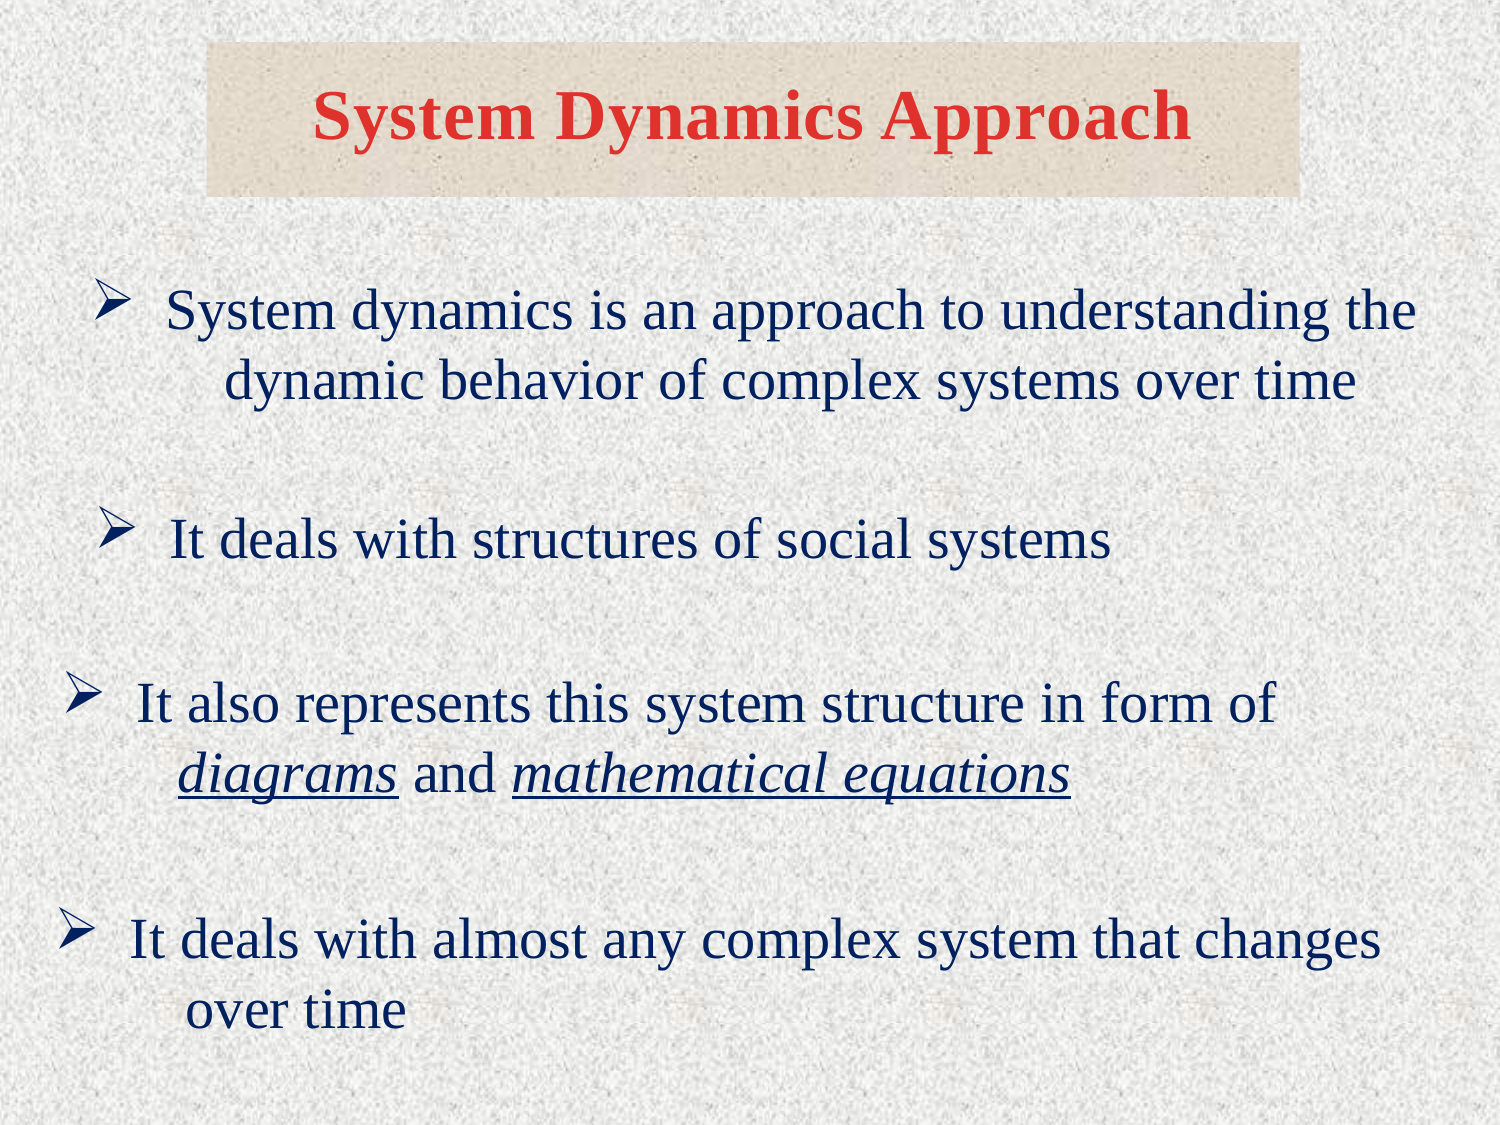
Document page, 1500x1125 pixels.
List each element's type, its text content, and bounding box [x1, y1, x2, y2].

text_box It deals with almost any complex system that changes over time [38, 891, 1448, 1050]
text_box System dynamics is an approach to understanding the dynamic behavior of complex systems over time [43, 262, 1464, 421]
text_box System Dynamics Approach [206, 42, 1300, 197]
text_box It also represents this system structure in form of diagrams and mathematical equations [45, 655, 1464, 814]
picture [0, 0, 1500, 1125]
text_box It deals with structures of social systems [78, 490, 1408, 579]
